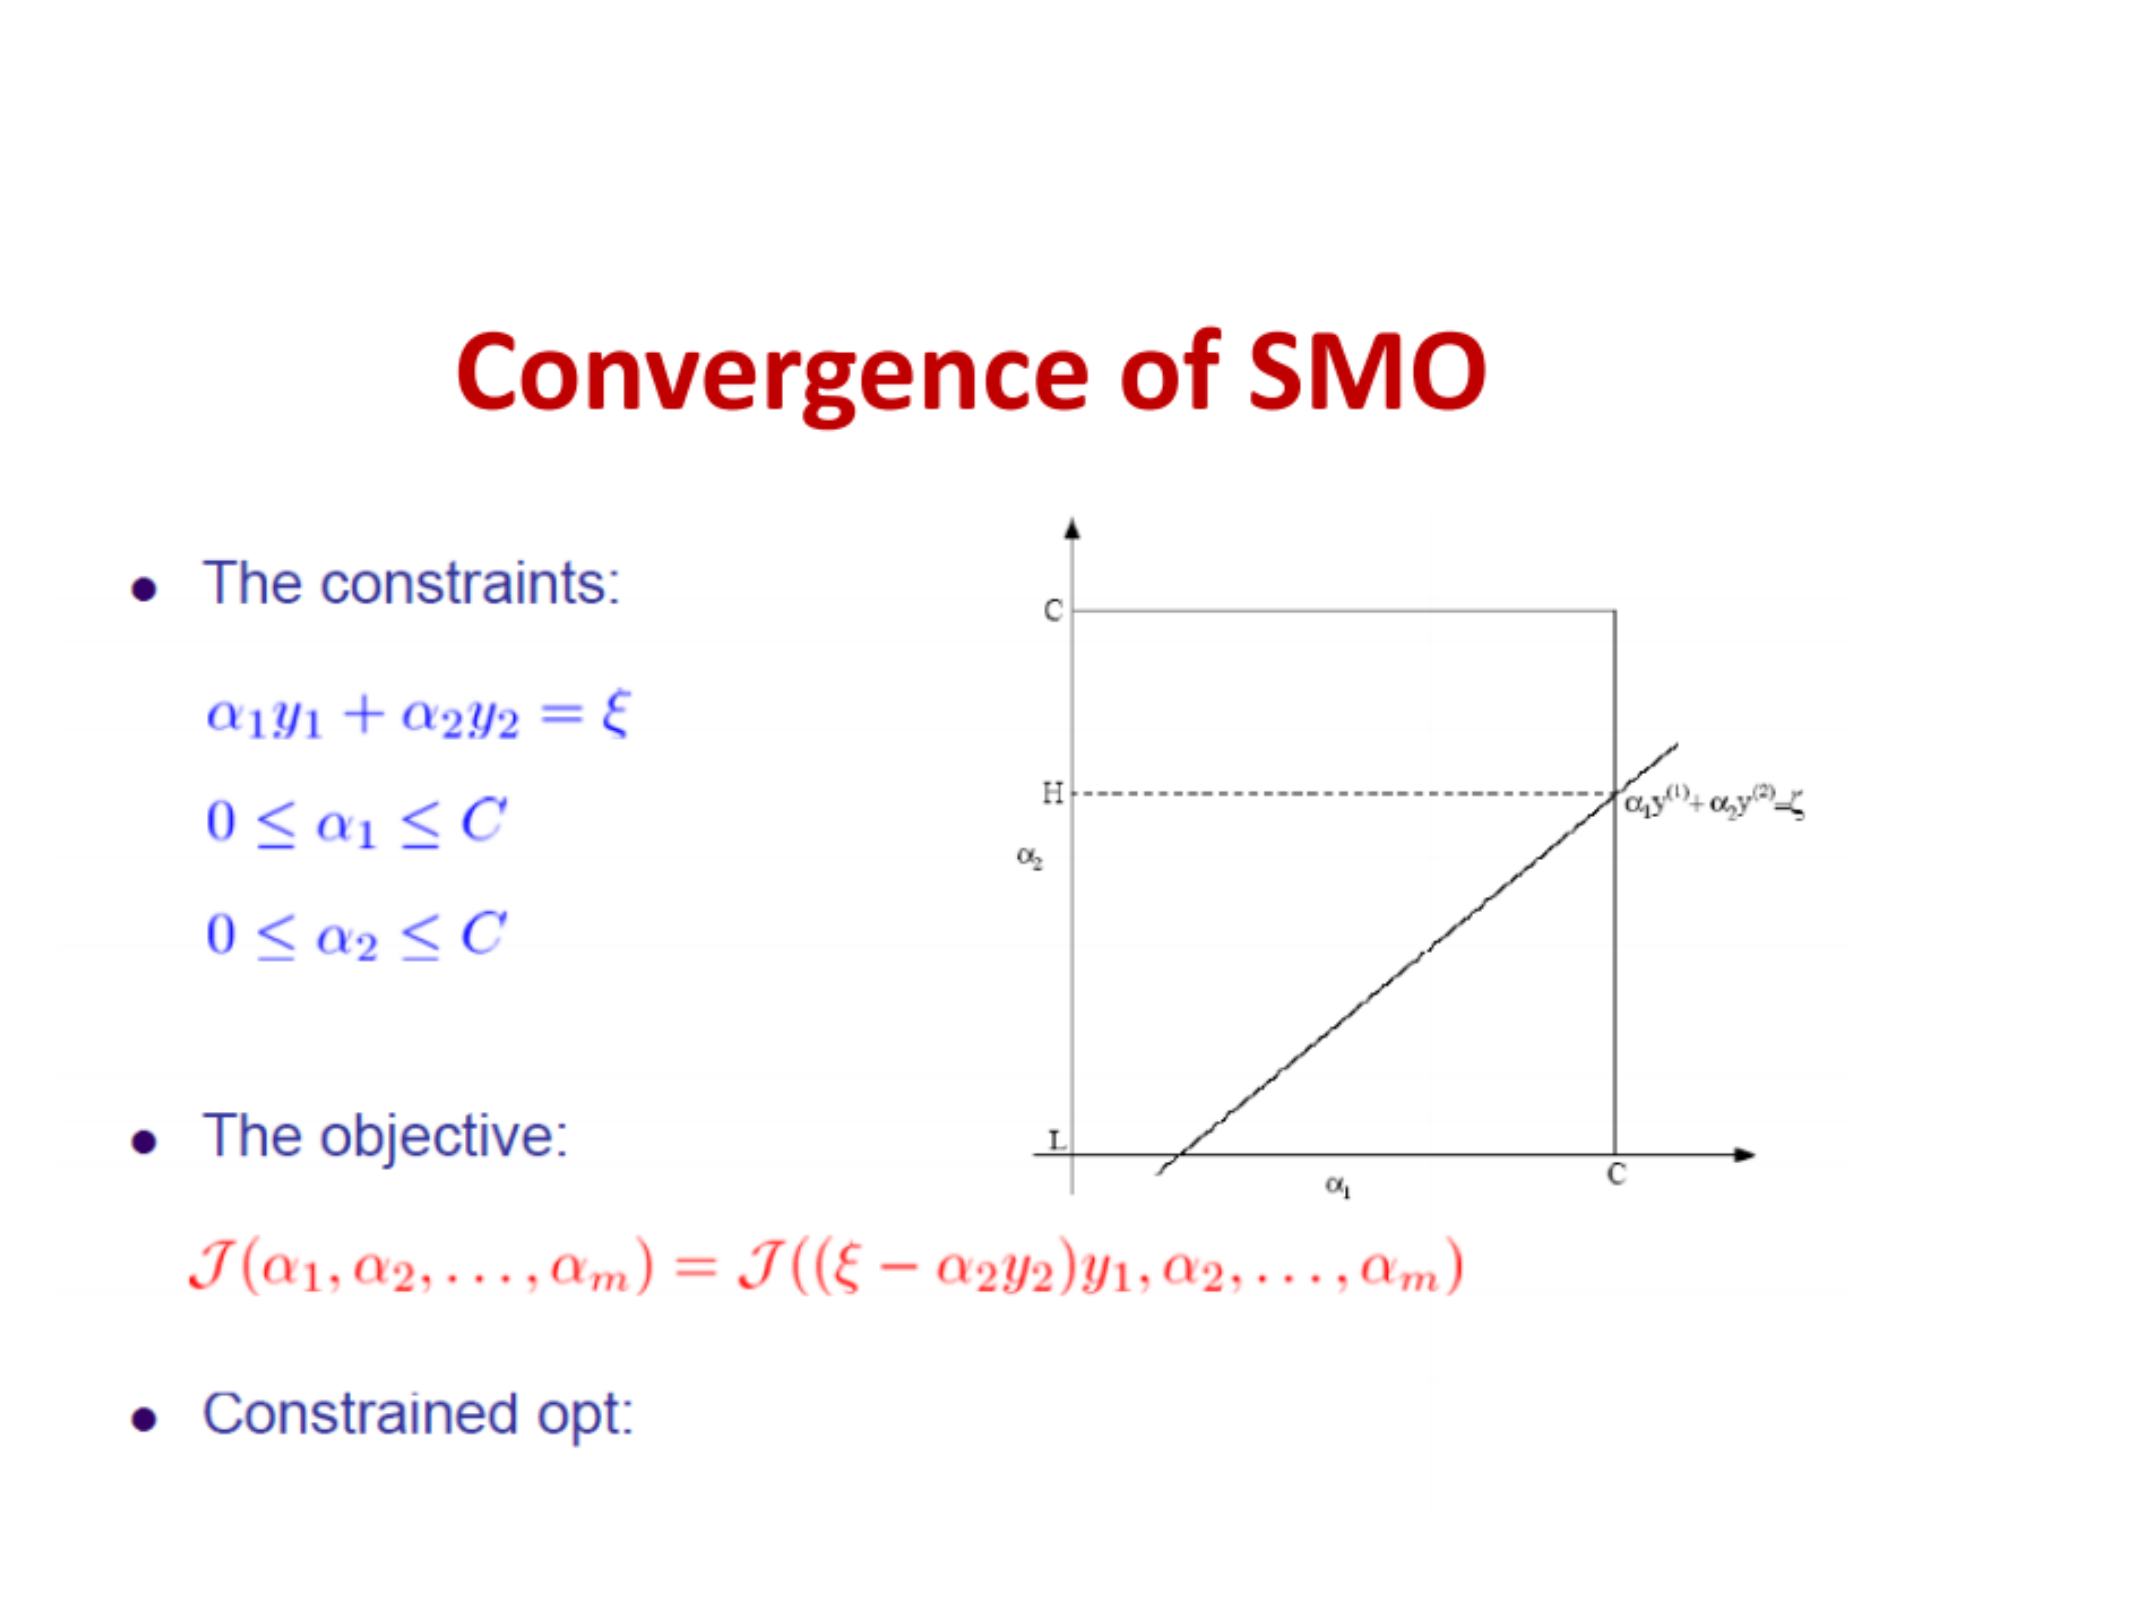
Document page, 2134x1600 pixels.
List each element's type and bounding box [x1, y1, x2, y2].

picture [41, 249, 1853, 1551]
